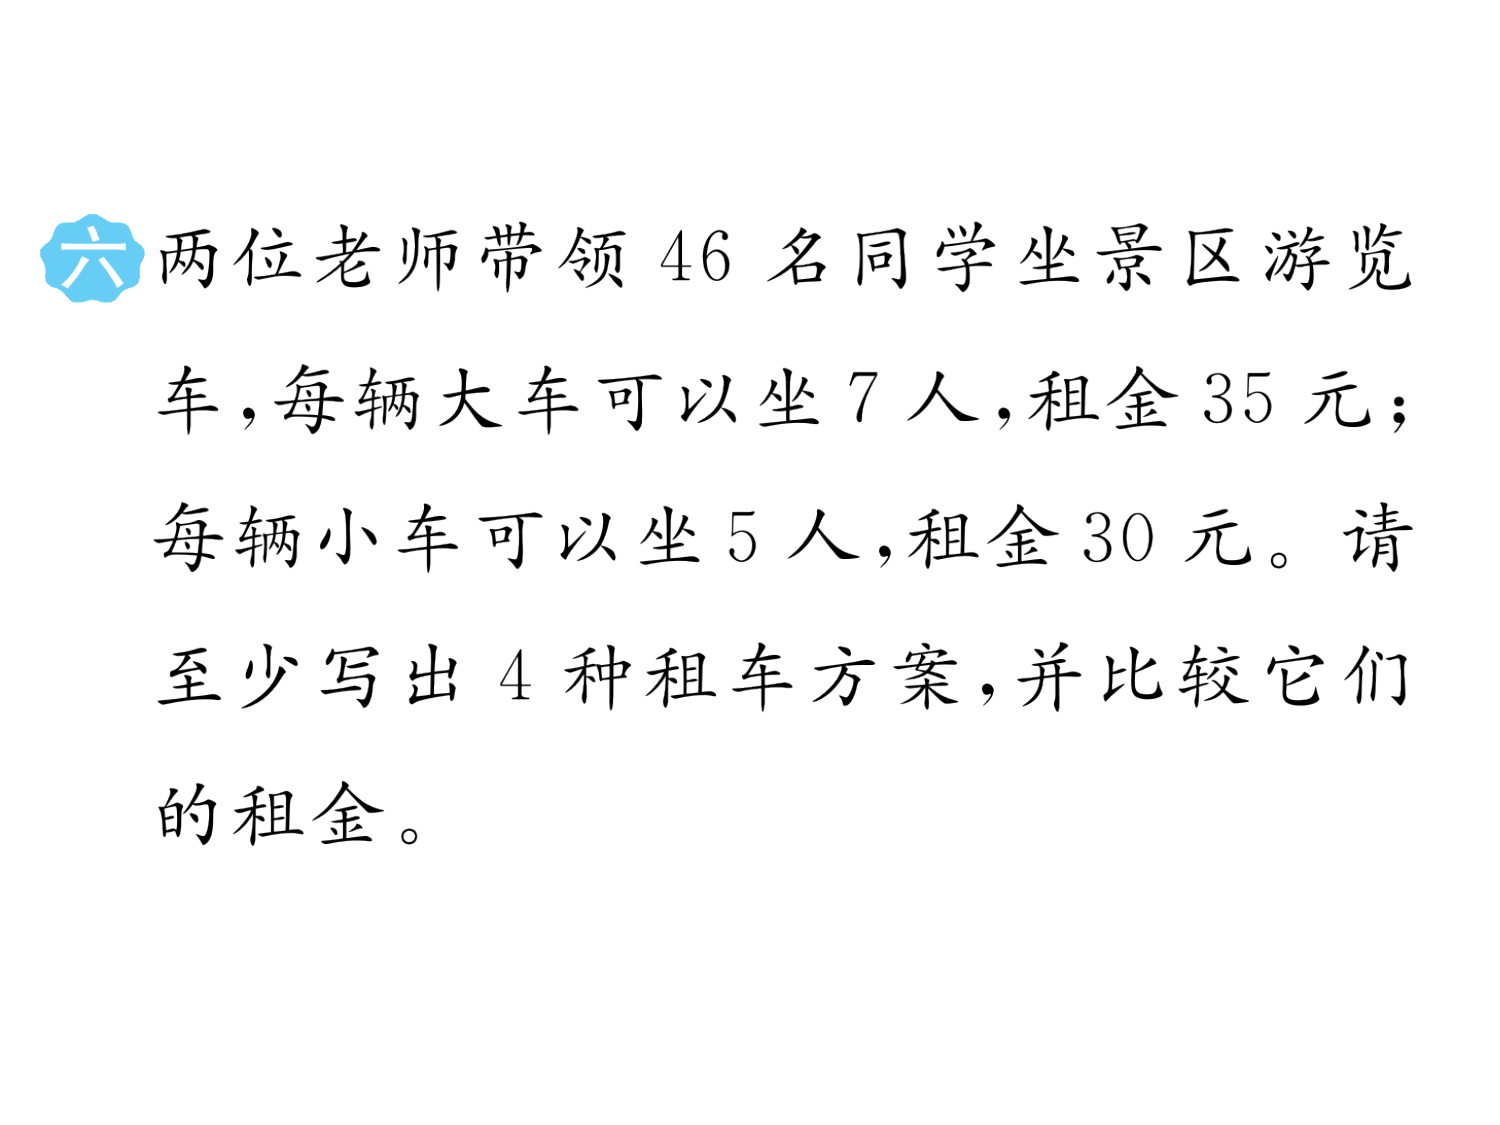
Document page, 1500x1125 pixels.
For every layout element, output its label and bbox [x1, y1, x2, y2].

picture [35, 177, 1453, 871]
